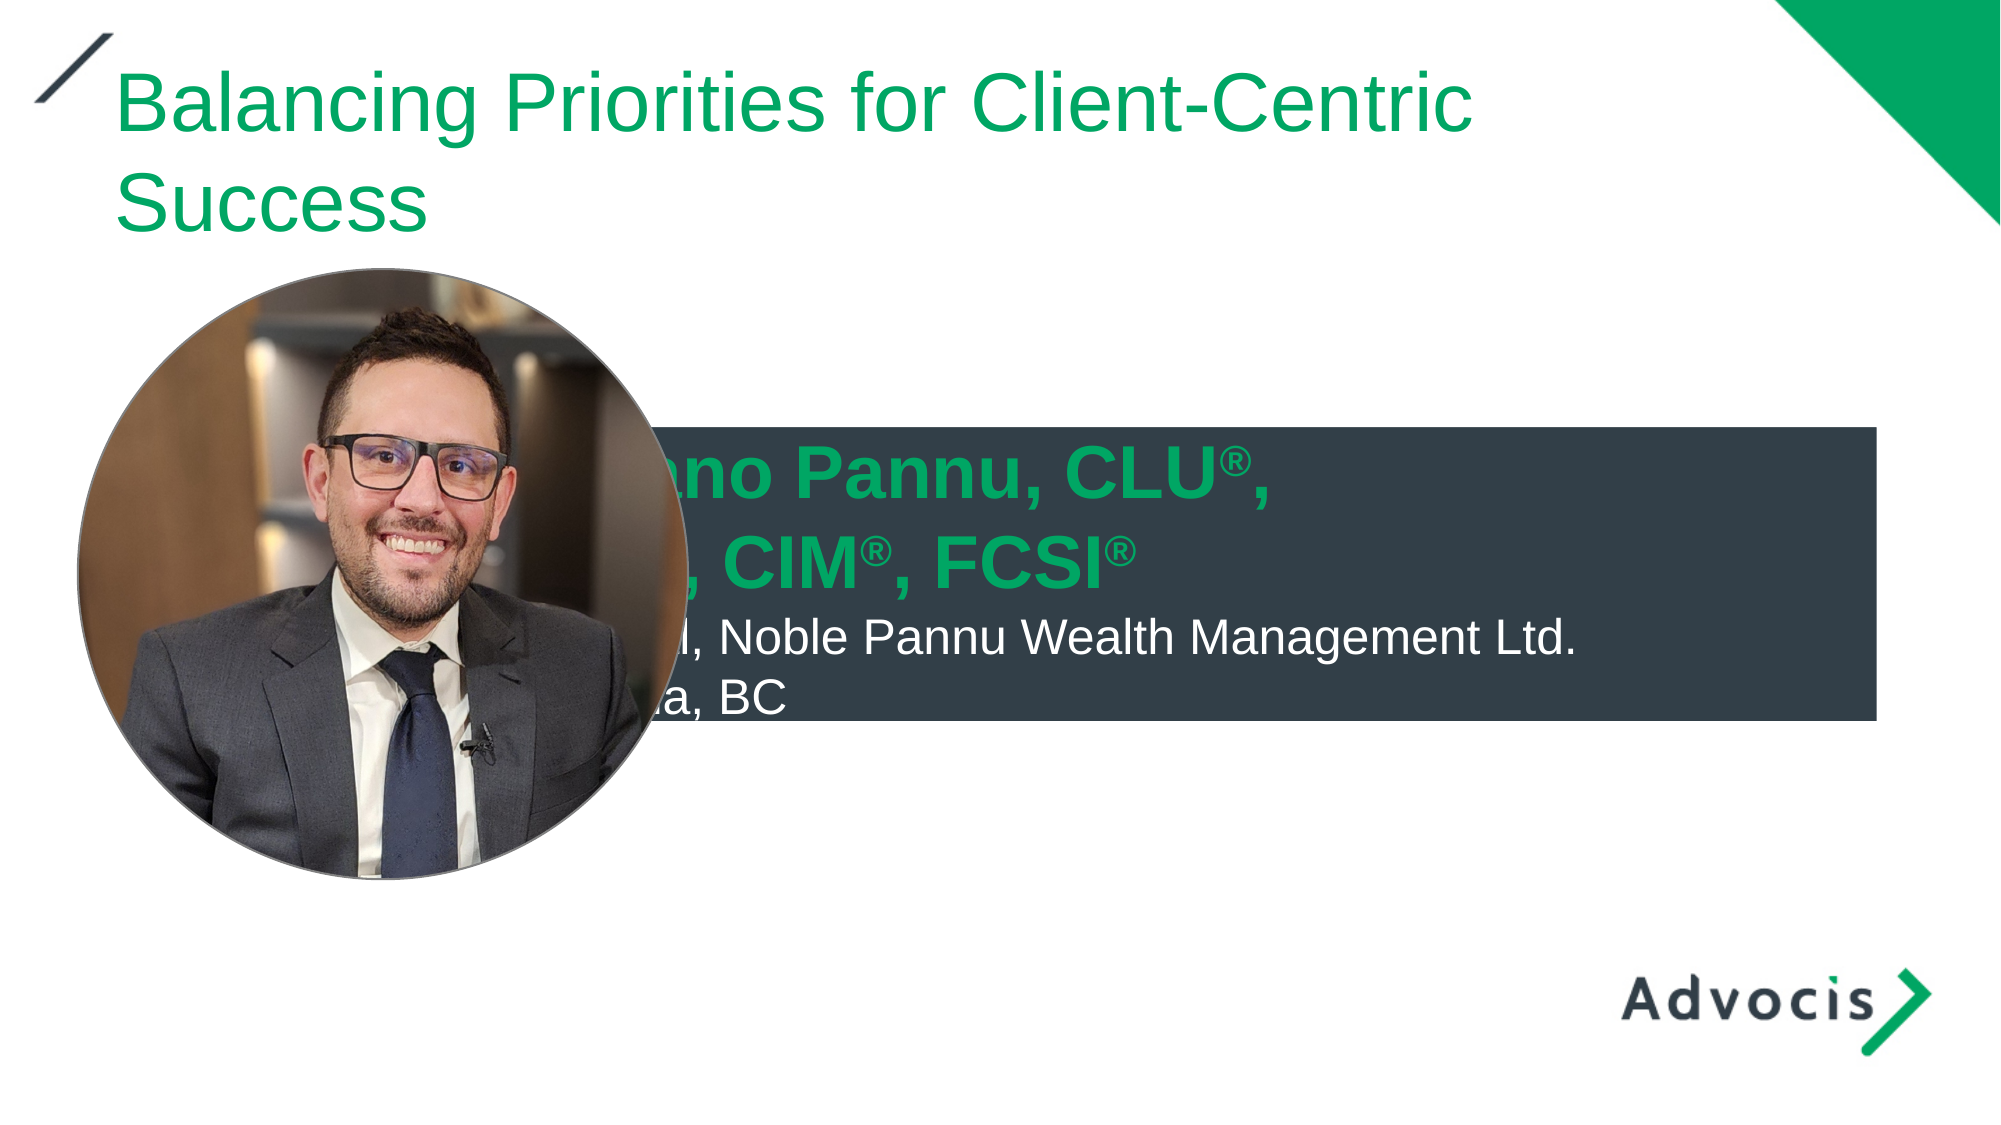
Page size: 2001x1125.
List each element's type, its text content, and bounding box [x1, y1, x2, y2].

text_box Balancing Priorities for Client-Centric Success [100, 40, 1770, 179]
picture [0, 0, 2001, 1125]
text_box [77, 179, 1901, 969]
